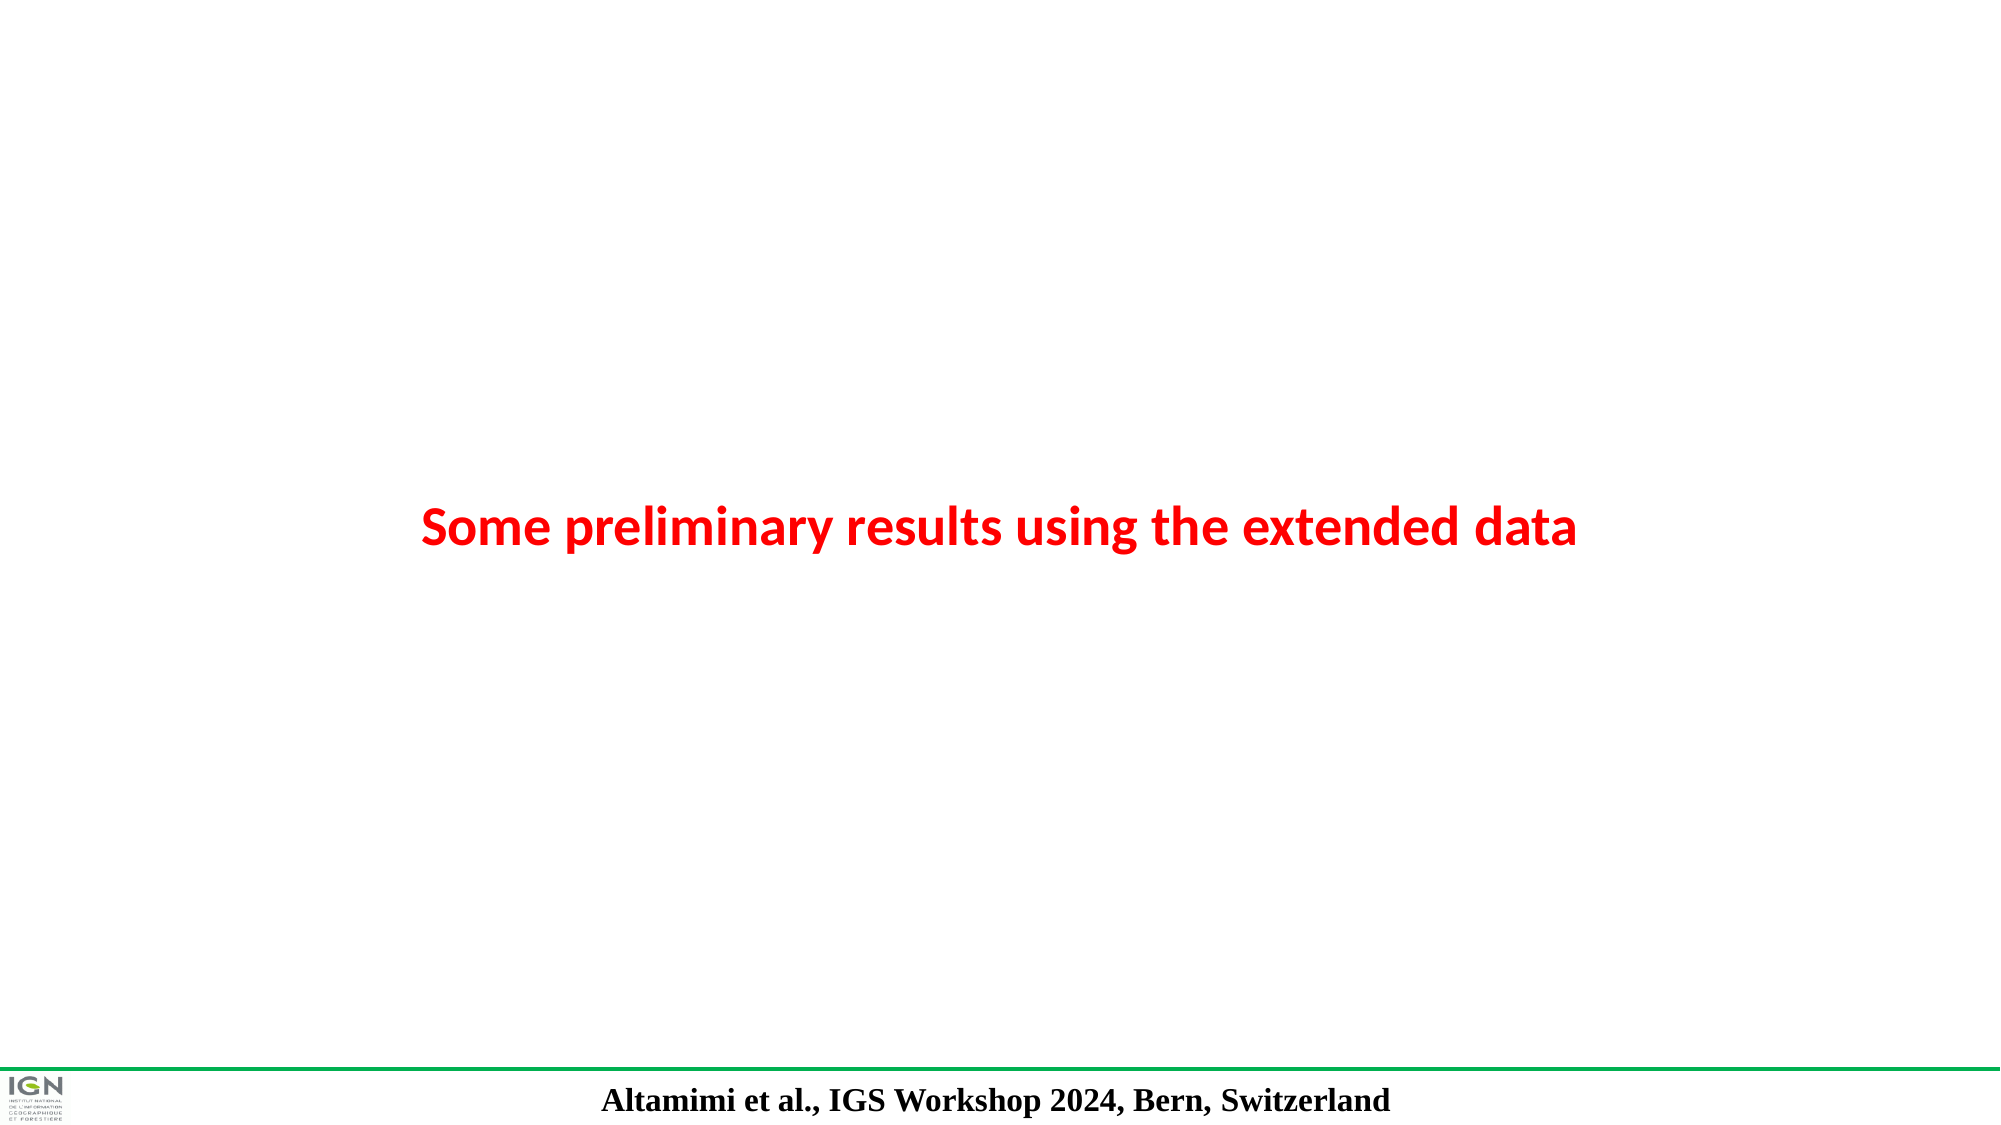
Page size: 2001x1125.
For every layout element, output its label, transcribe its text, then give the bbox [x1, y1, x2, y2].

picture [0, 1071, 71, 1125]
title Some preliminary results using the extended data [99, 481, 1900, 565]
